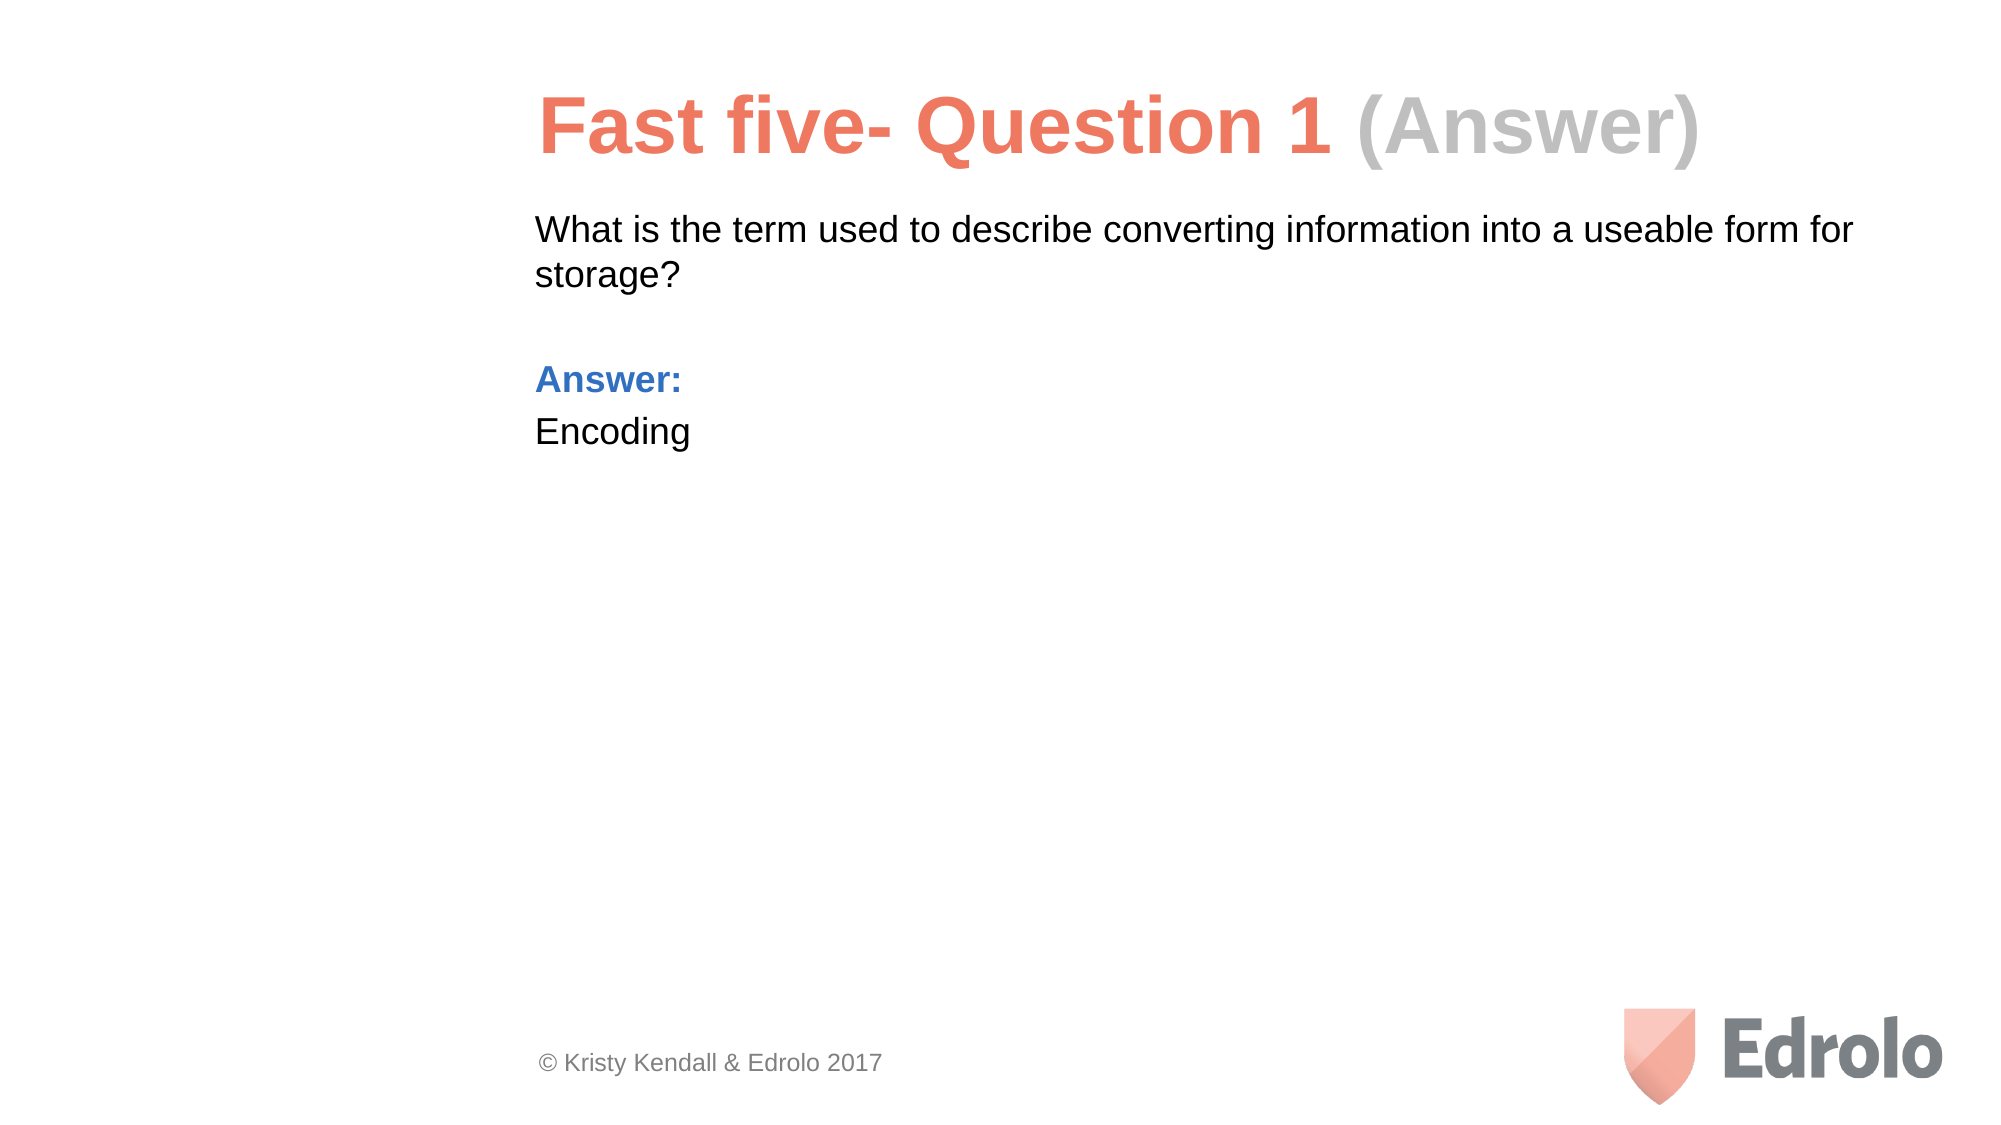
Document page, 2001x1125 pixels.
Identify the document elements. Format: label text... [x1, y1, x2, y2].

text_box Fast five- Question 1 (Answer) [523, 65, 1968, 178]
list What is the term used to describe converting information into a useable form for storage? Answer: Encoding [523, 199, 1884, 855]
text_box © Kristy Kendall & Edrolo 2017 [523, 1039, 1199, 1099]
